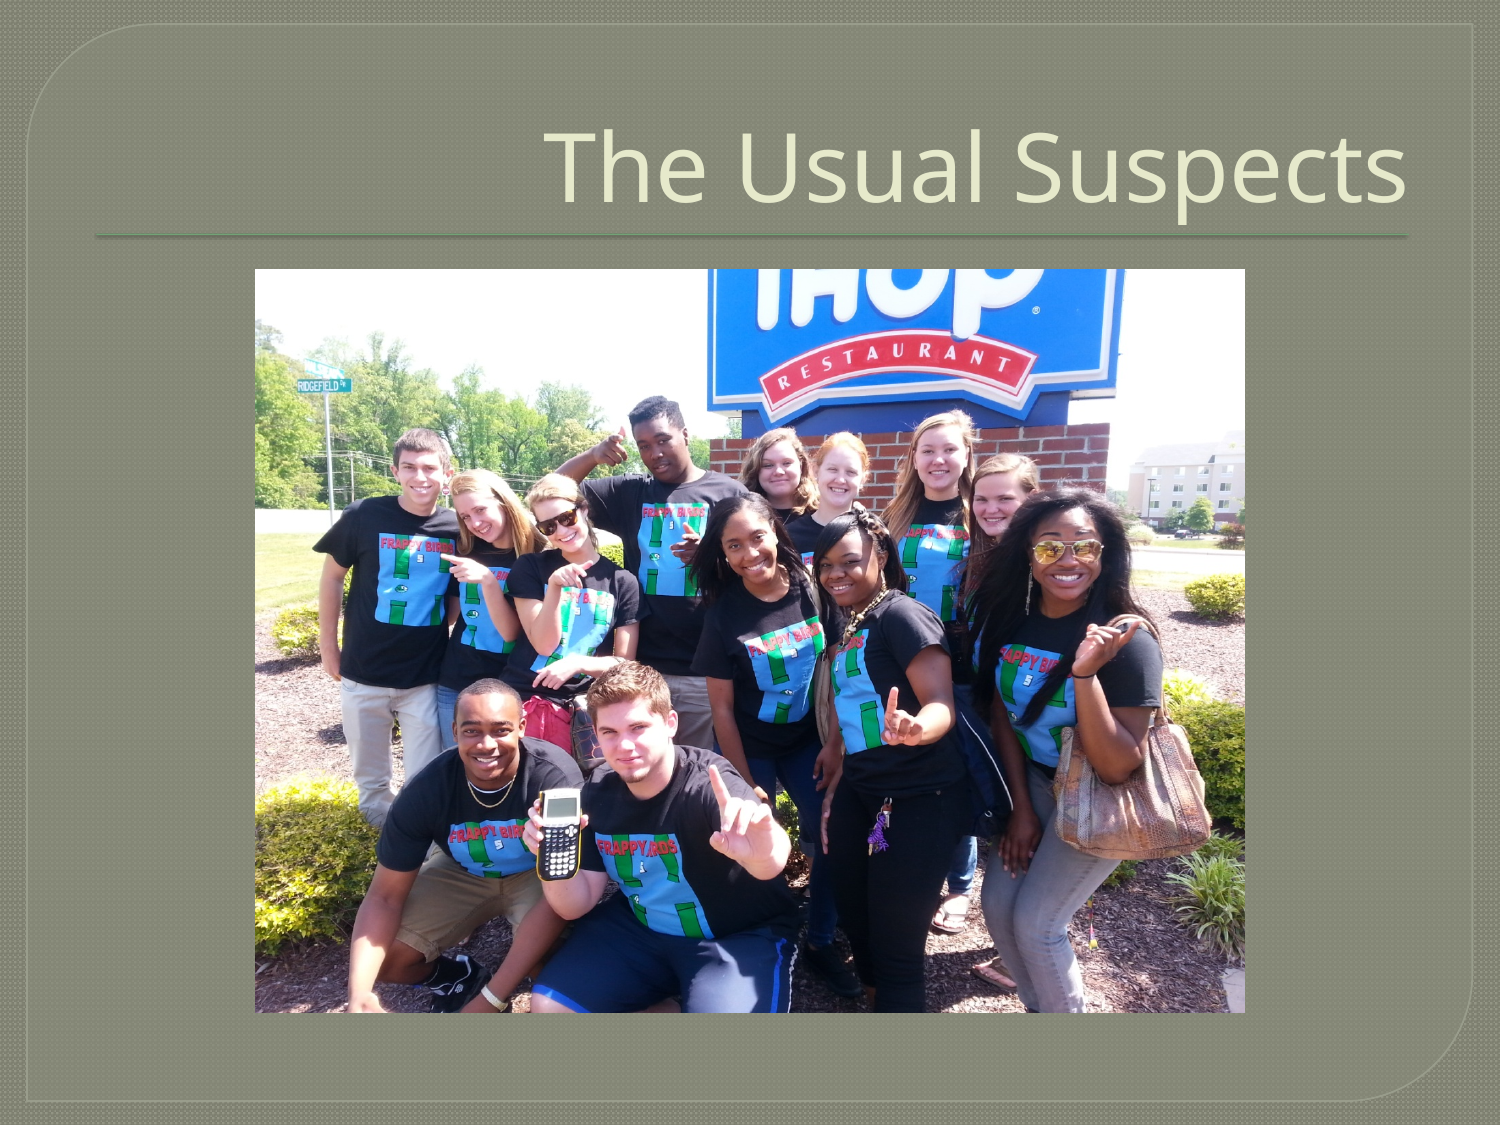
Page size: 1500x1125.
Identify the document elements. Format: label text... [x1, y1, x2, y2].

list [254, 269, 1246, 1013]
title The Usual Suspects [75, 41, 1425, 230]
